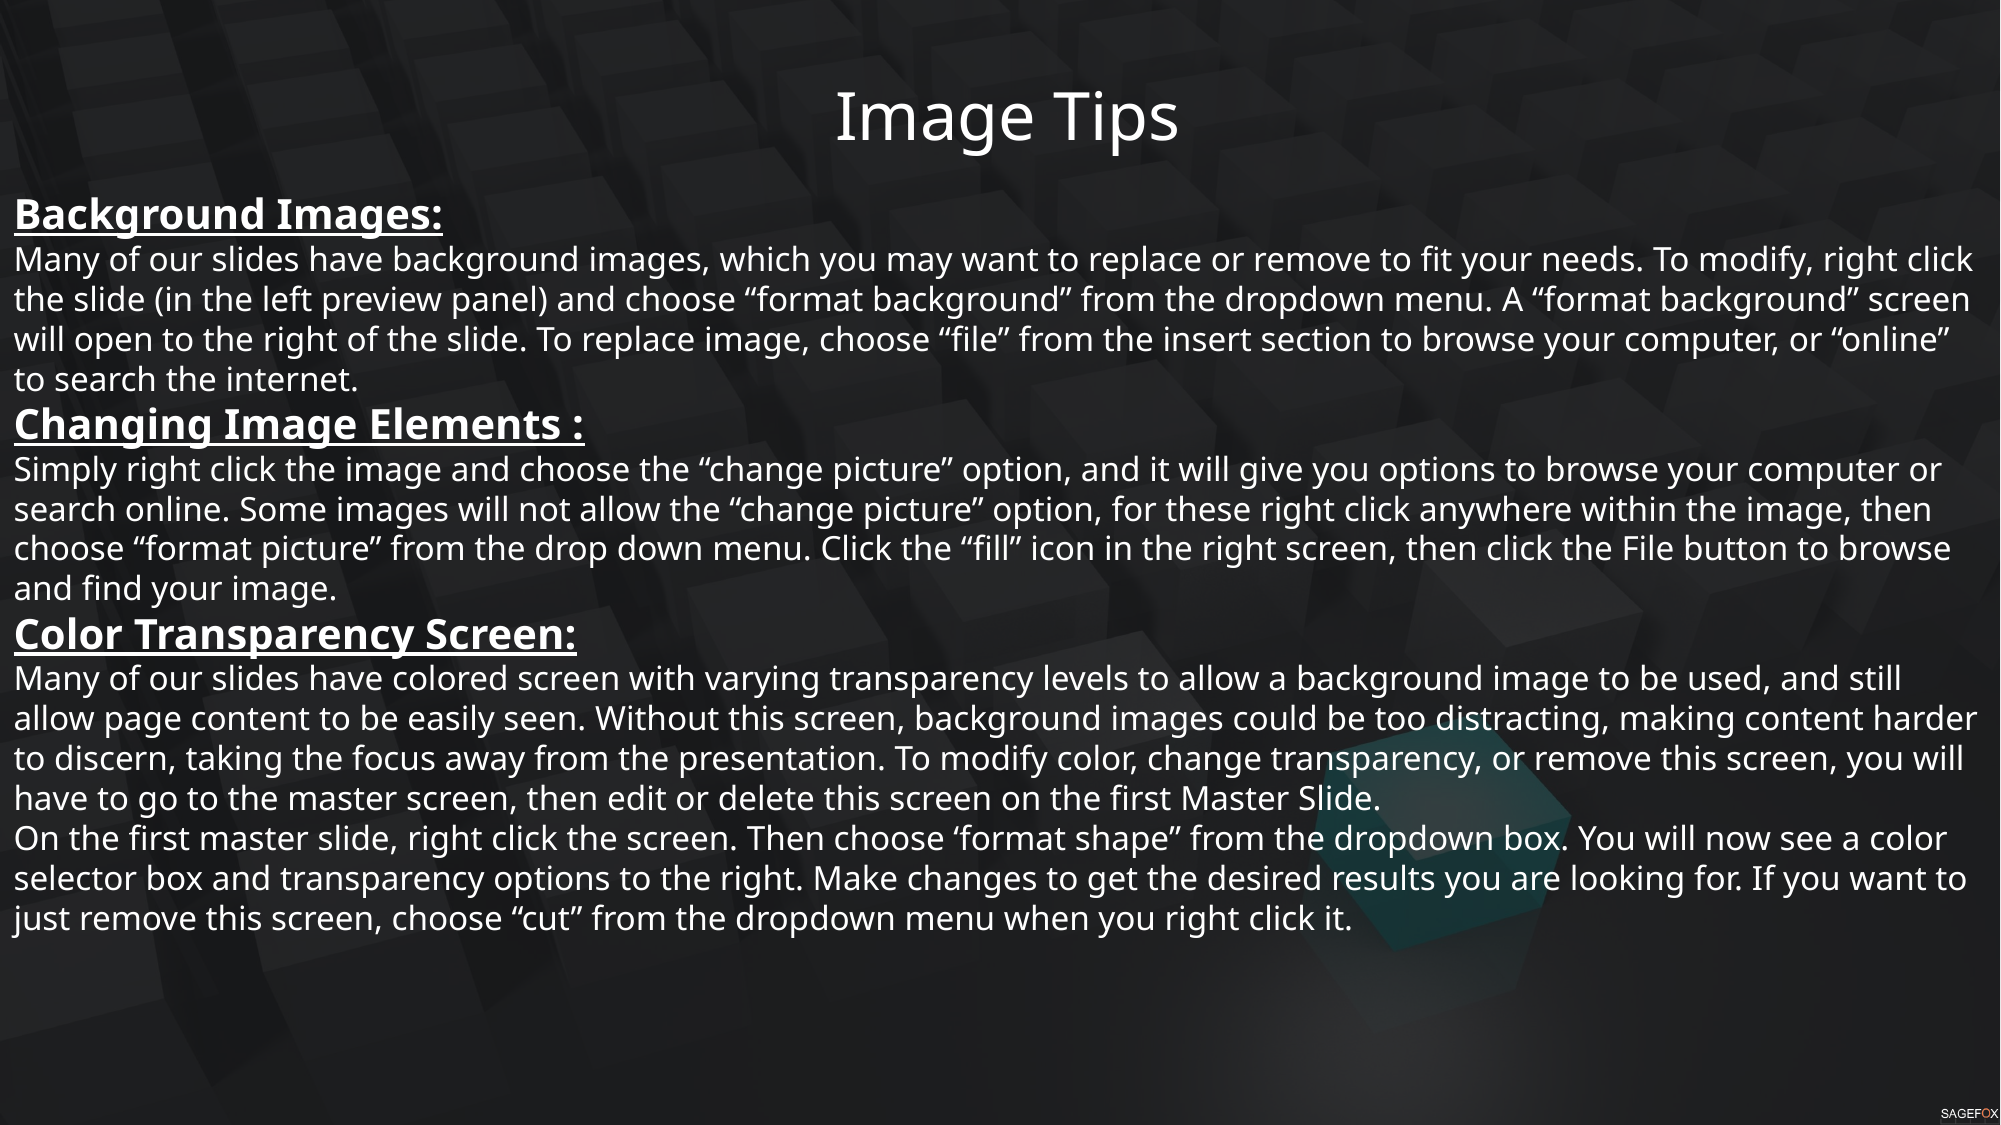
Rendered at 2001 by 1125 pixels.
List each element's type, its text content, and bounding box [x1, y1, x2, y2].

title Image Tips [597, 59, 1420, 177]
text_box Background Images: Many of our slides have background images, which you may want to replace or remove to fit your needs. To modify, right click the slide (in the left preview panel) and choose “format background” from the dropdown menu. A “format background” screen will open to the right of the slide. To replace image, choose “file” from the insert section to browse your computer, or “online” to search the internet. Changing Image Elements : Simply right click the image and choose the “change picture” option, and it will give you options to browse your computer or search online. Some images will not allow the “change picture” option, for these right click anywhere within the image, then choose “format picture” from the drop down menu. Click the “fill” icon in the right screen, then click the File button to browse and find your image. Color Transparency Screen: Many of our slides have colored screen with varying transparency levels to allow a background image to be used, and still allow page content to be easily seen. Without this screen, background images could be too distracting, making content harder to discern, taking the focus away from the presentation. To modify color, change transparency, or remove this screen, you will have to go to the master screen, then edit or delete this screen on the first Master Slide. On the first master slide, right click the screen. Then choose ‘format shape” from the dropdown box. You will now see a color selector box and transparency options to the right. Make changes to get the desired results you are looking for. If you want to just remove this screen, choose “cut” from the dropdown menu when you right click it. [0, 0, 2000, 1125]
